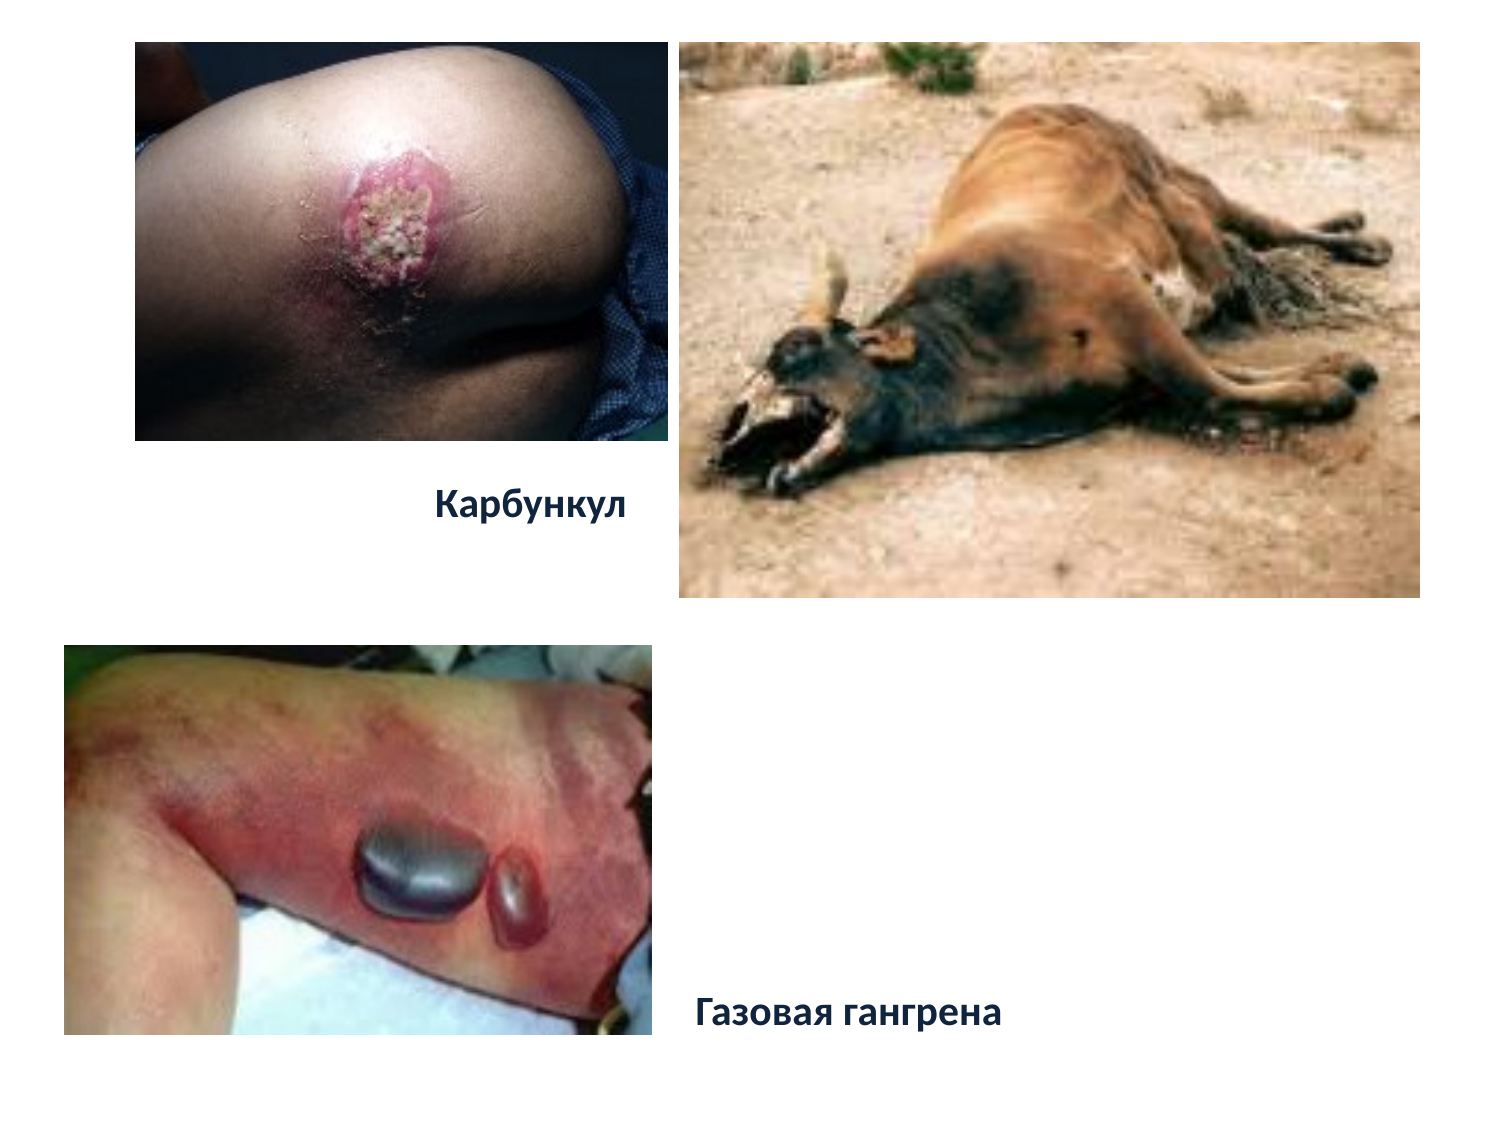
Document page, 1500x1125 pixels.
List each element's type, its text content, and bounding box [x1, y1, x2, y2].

picture [678, 42, 1420, 599]
picture [64, 644, 652, 1036]
text_box Газовая гангрена [680, 975, 1018, 1041]
picture [135, 42, 668, 442]
text_box Карбункул [420, 468, 642, 533]
